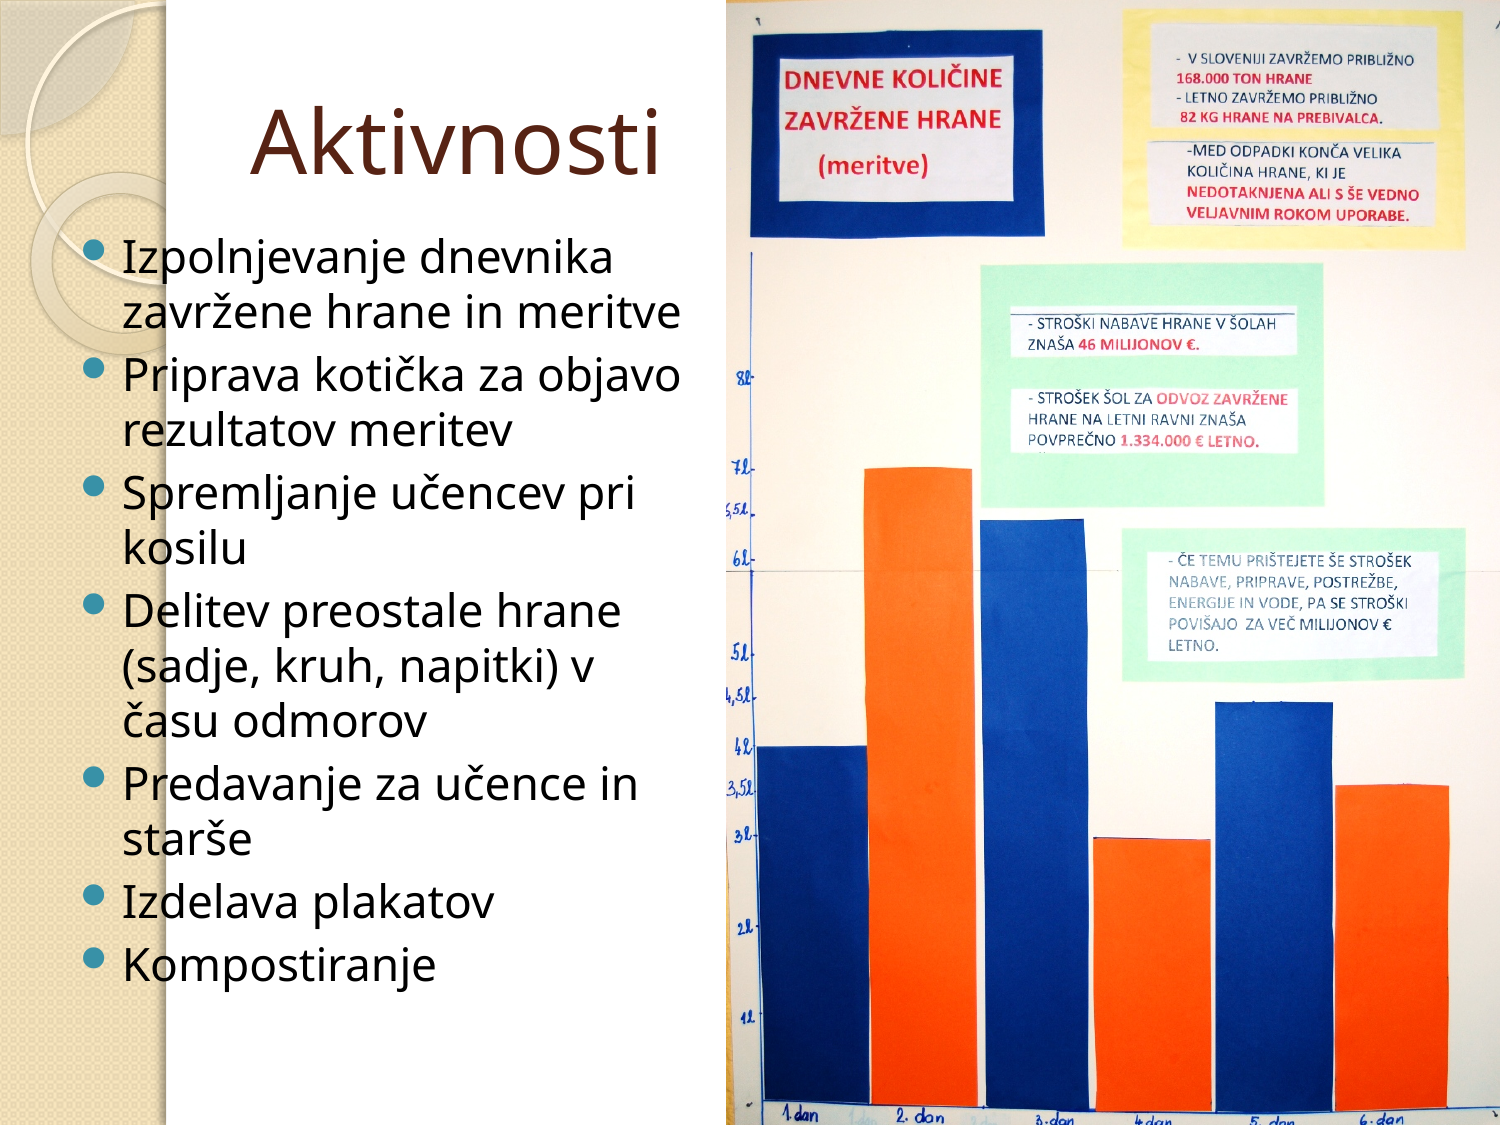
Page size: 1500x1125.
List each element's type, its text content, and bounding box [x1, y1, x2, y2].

list Izpolnjevanje dnevnika zavržene hrane in meritve Priprava kotička za objavo rezultatov meritev Spremljanje učencev pri kosilu Delitev preostale hrane (sadje, kruh, napitki) v času odmorov Predavanje za učence in starše Izdelava plakatov Kompostiranje [53, 219, 715, 1083]
picture [726, 0, 1500, 1125]
title Aktivnosti [235, 45, 719, 233]
